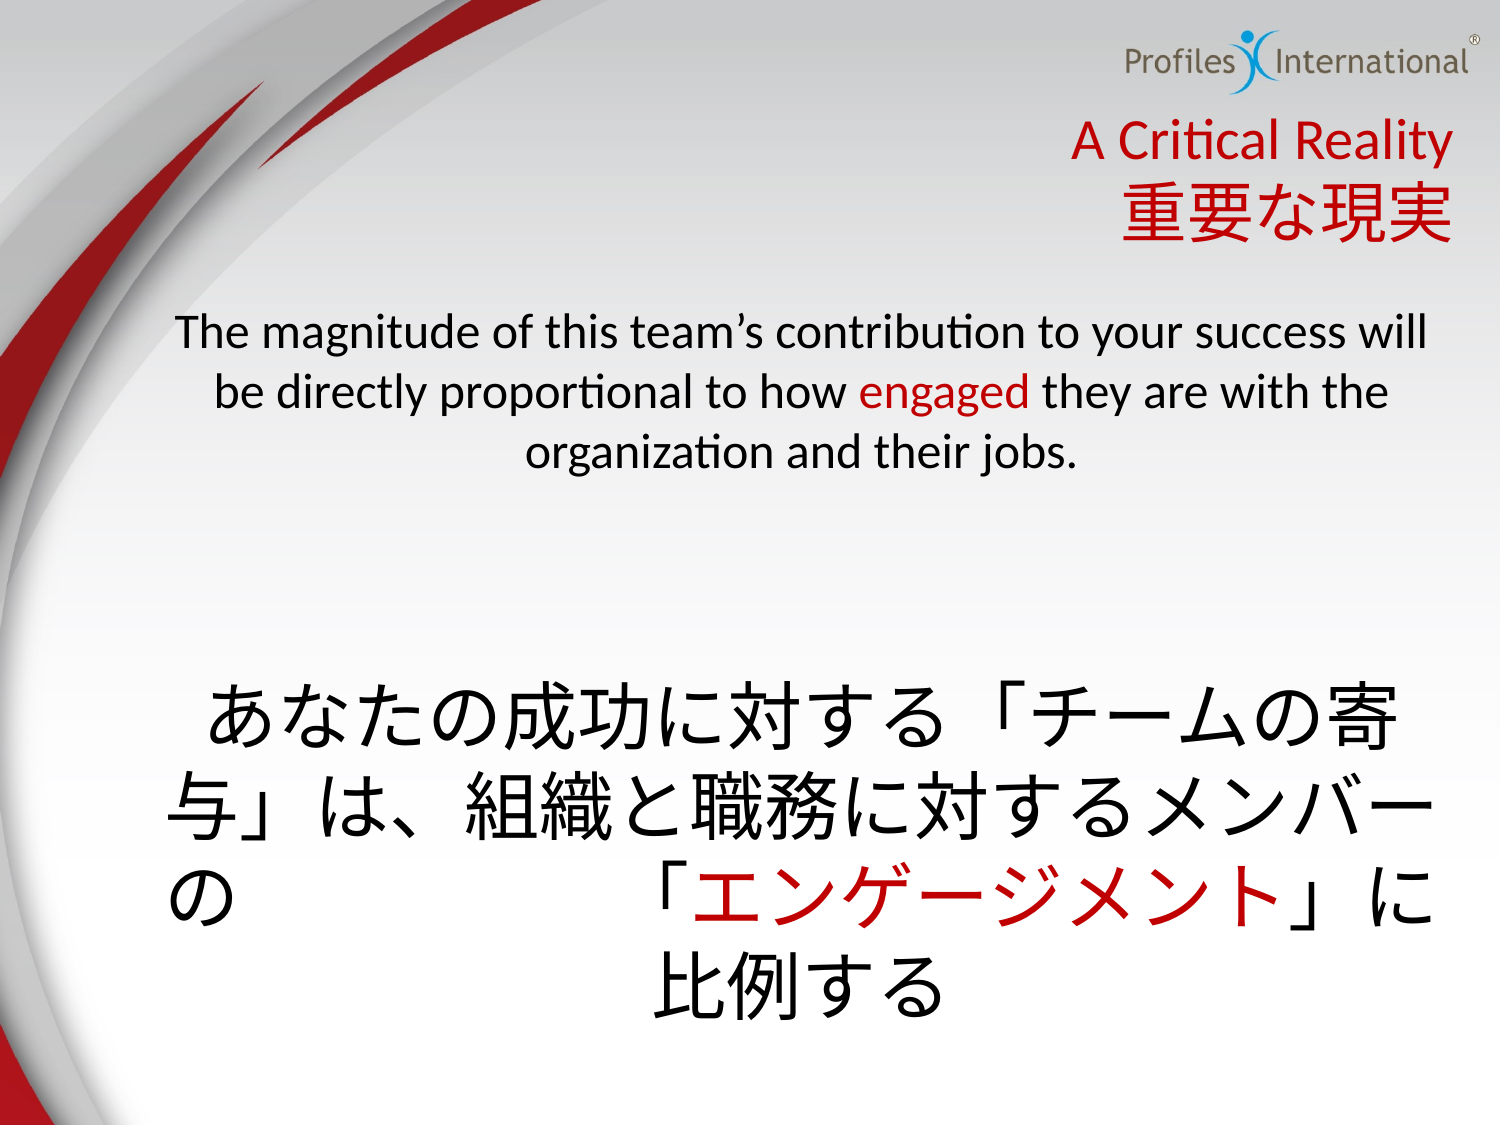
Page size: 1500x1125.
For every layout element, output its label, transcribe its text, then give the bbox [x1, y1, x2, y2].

title A Critical Reality 重要な現実 [284, 116, 1470, 236]
picture [0, 0, 1500, 1125]
text_box The magnitude of this team’s contribution to your success will be directly proportional to how engaged they are with the organization and their jobs. あなたの成功に対する「チームの寄与」は、組織と職務に対するメンバーの 「エンゲージメント」に比例する [148, 298, 1455, 827]
